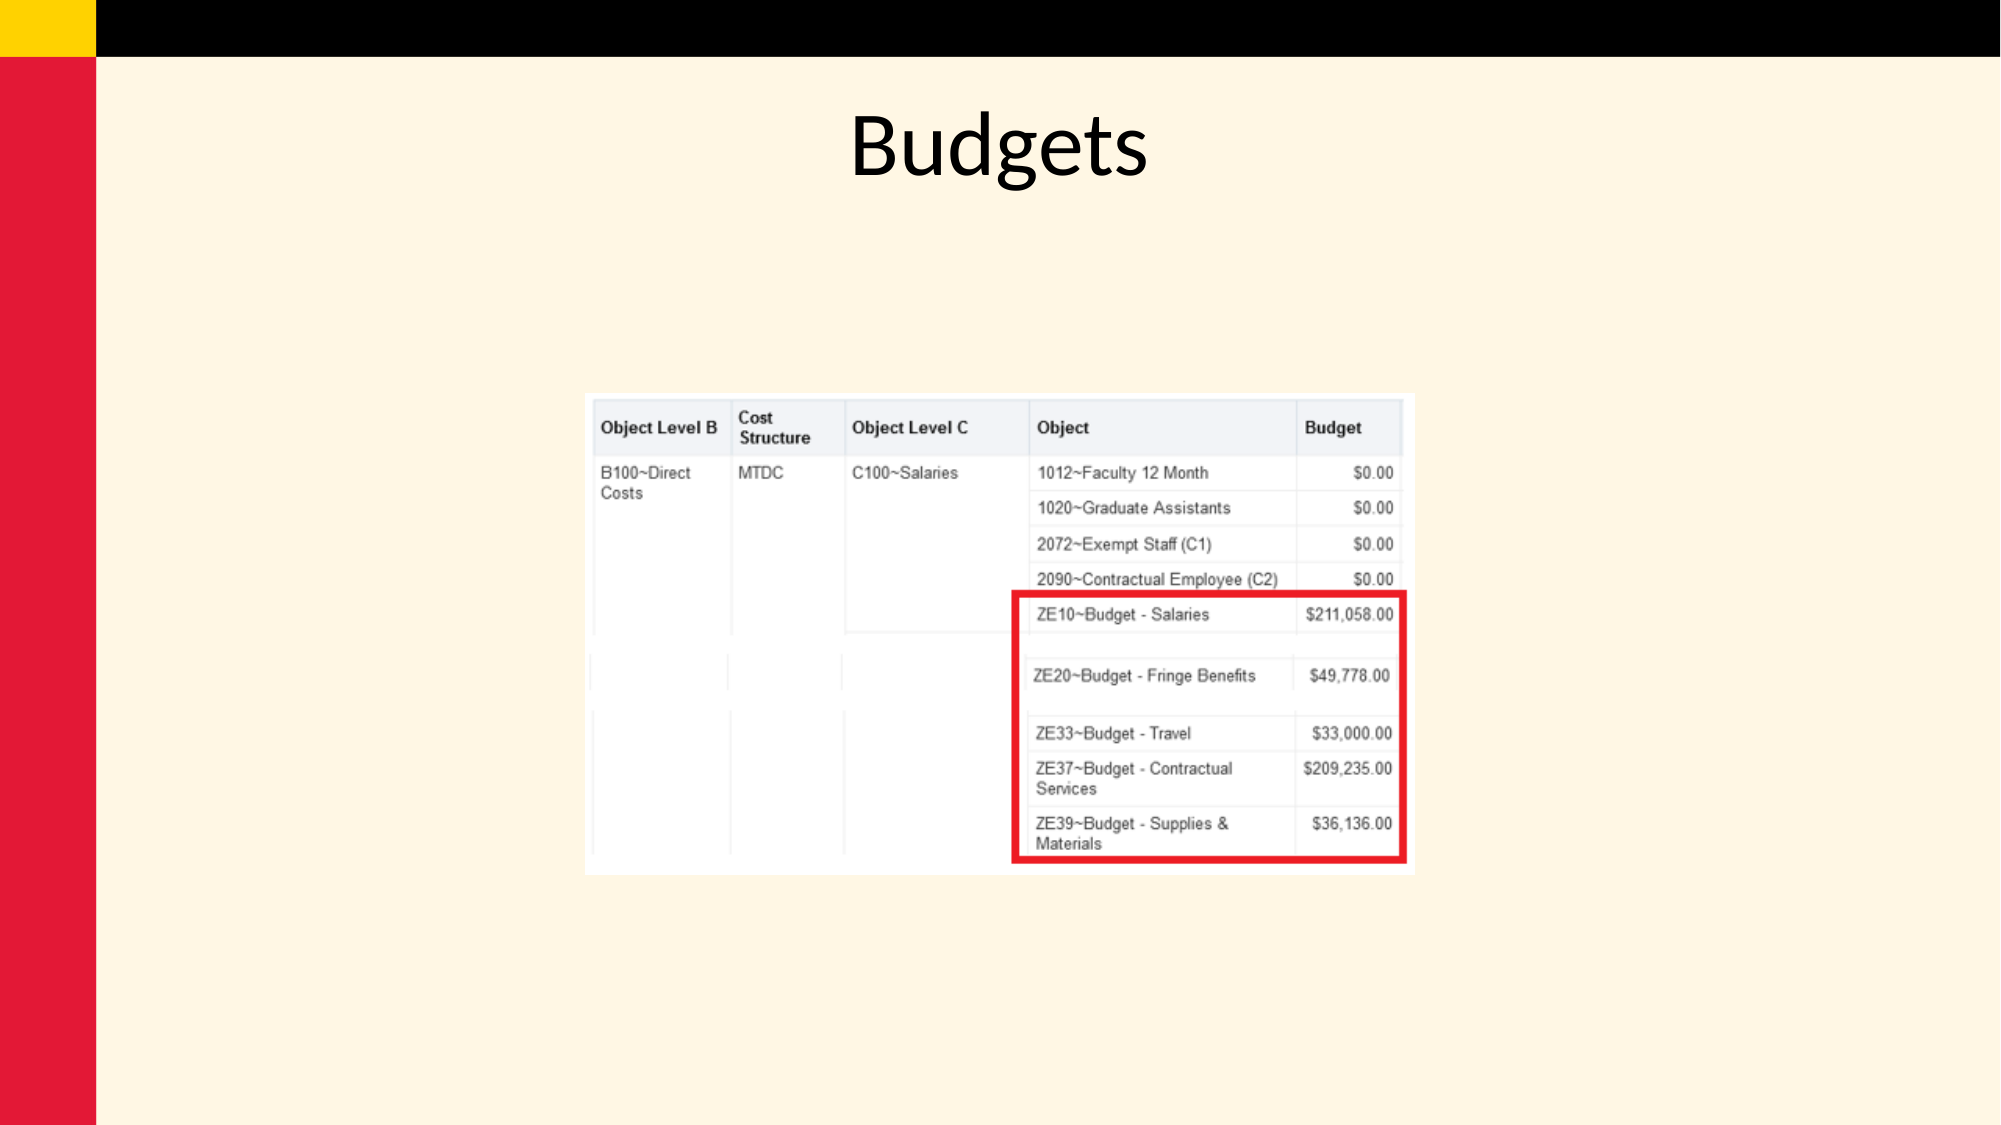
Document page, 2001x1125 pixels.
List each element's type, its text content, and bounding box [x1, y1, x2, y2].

list [99, 262, 1900, 1005]
picture [0, 0, 2001, 1125]
title Budgets [99, 45, 1900, 233]
